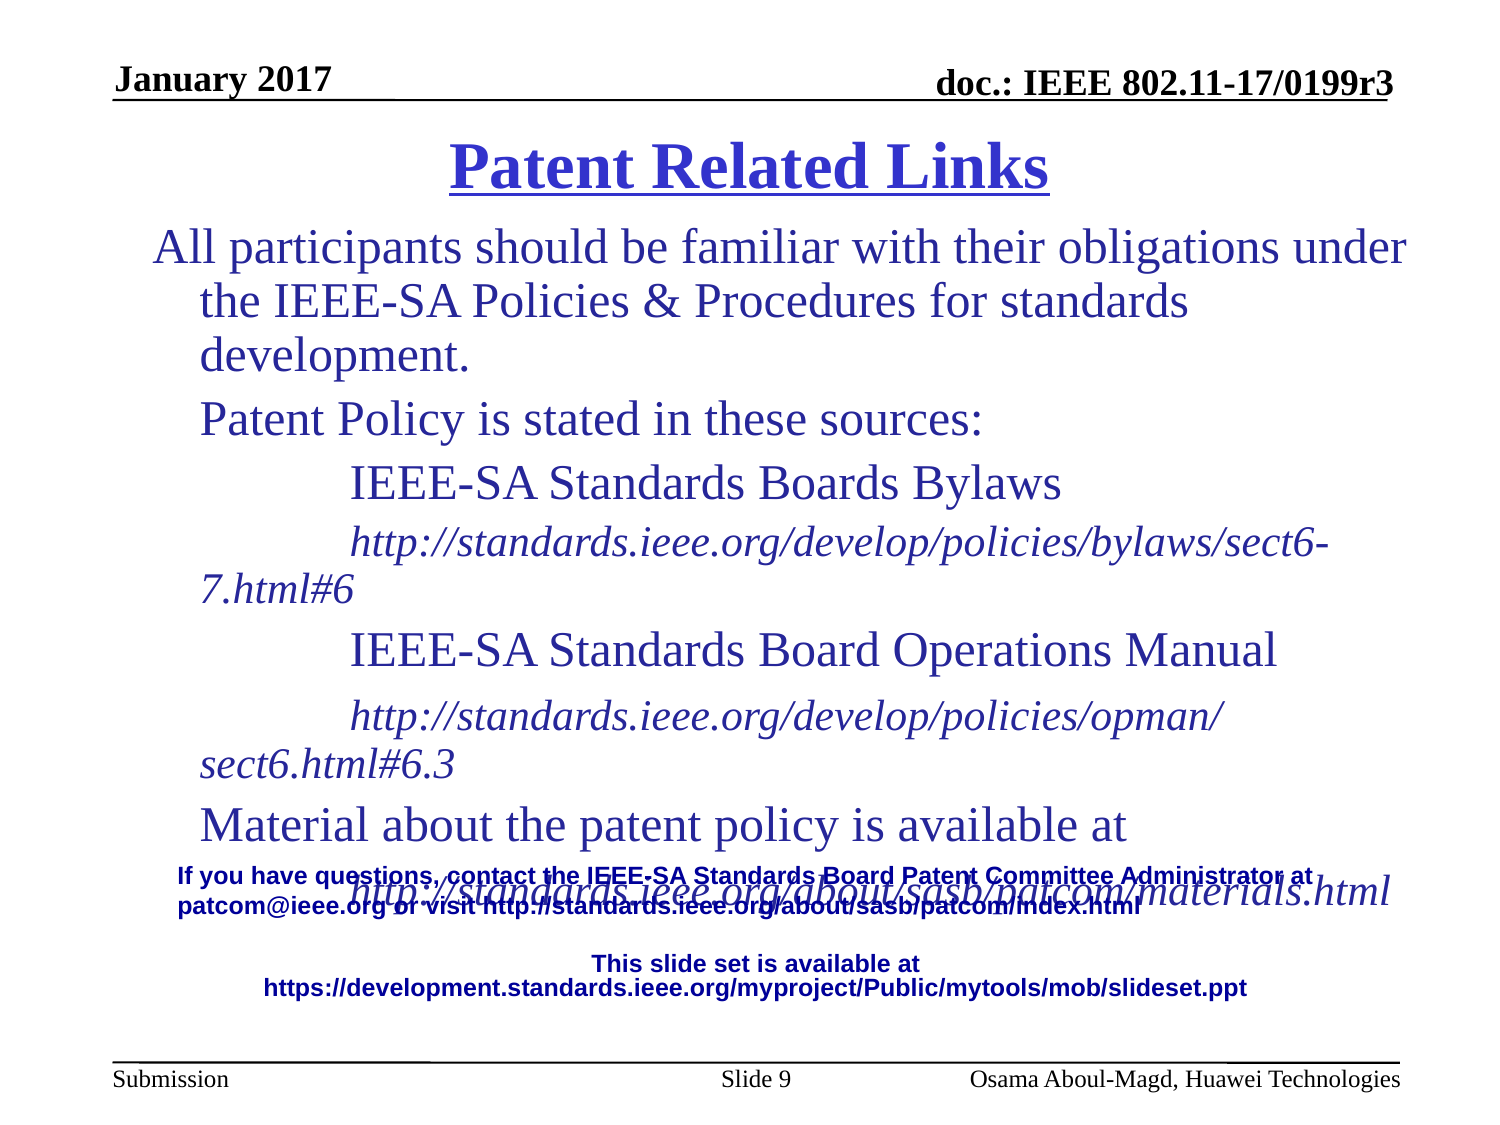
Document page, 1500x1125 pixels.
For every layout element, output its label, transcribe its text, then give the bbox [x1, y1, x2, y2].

text_box If you have questions, contact the IEEE-SA Standards Board Patent Committee Administrator at patcom@ieee.org or visit http://standards.ieee.org/about/sasb/patcom/index.html This slide set is available at https://development.standards.ieee.org/myproject/Public/mytools/mob/slideset.ppt [162, 851, 1350, 1009]
list All participants should be familiar with their obligations under the IEEE-SA Policies & Procedures for standards development. Patent Policy is stated in these sources: IEEE-SA Standards Boards Bylaws http://standards.ieee.org/develop/policies/bylaws/sect6-7.html#6 IEEE-SA Standards Board Operations Manual http://standards.ieee.org/develop/policies/opman/sect6.html#6.3 Material about the patent policy is available at http://standards.ieee.org/about/sasb/patcom/materials.html [62, 212, 1438, 888]
title Patent Related Links [112, 74, 1388, 212]
slide_number Slide 9 [712, 1061, 800, 1123]
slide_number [114, 54, 423, 100]
footer Osama Aboul-Magd, Huawei Technologies [878, 1061, 1402, 1093]
